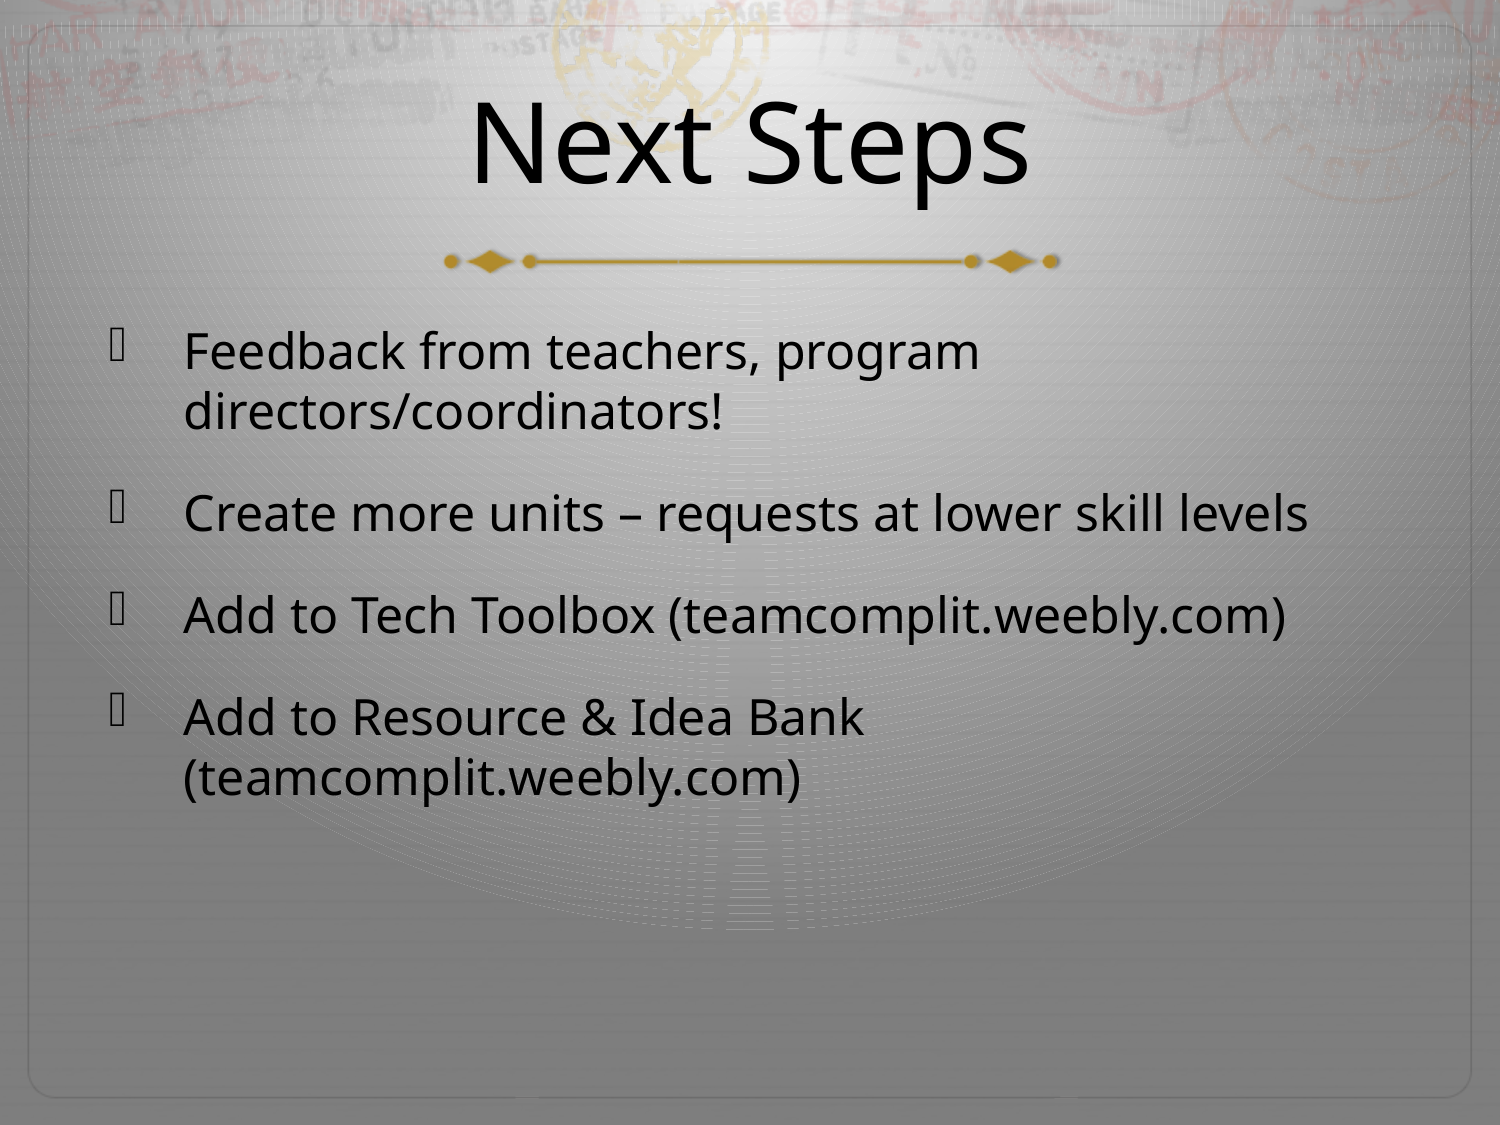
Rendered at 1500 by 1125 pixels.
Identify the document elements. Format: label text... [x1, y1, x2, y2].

list Feedback from teachers, program directors/coordinators! Create more units – requests at lower skill levels Add to Tech Toolbox (teamcomplit.weebly.com) Add to Resource & Idea Bank (teamcomplit.weebly.com) [93, 312, 1452, 1035]
picture [0, 0, 1500, 1125]
title Next Steps [93, 45, 1407, 233]
